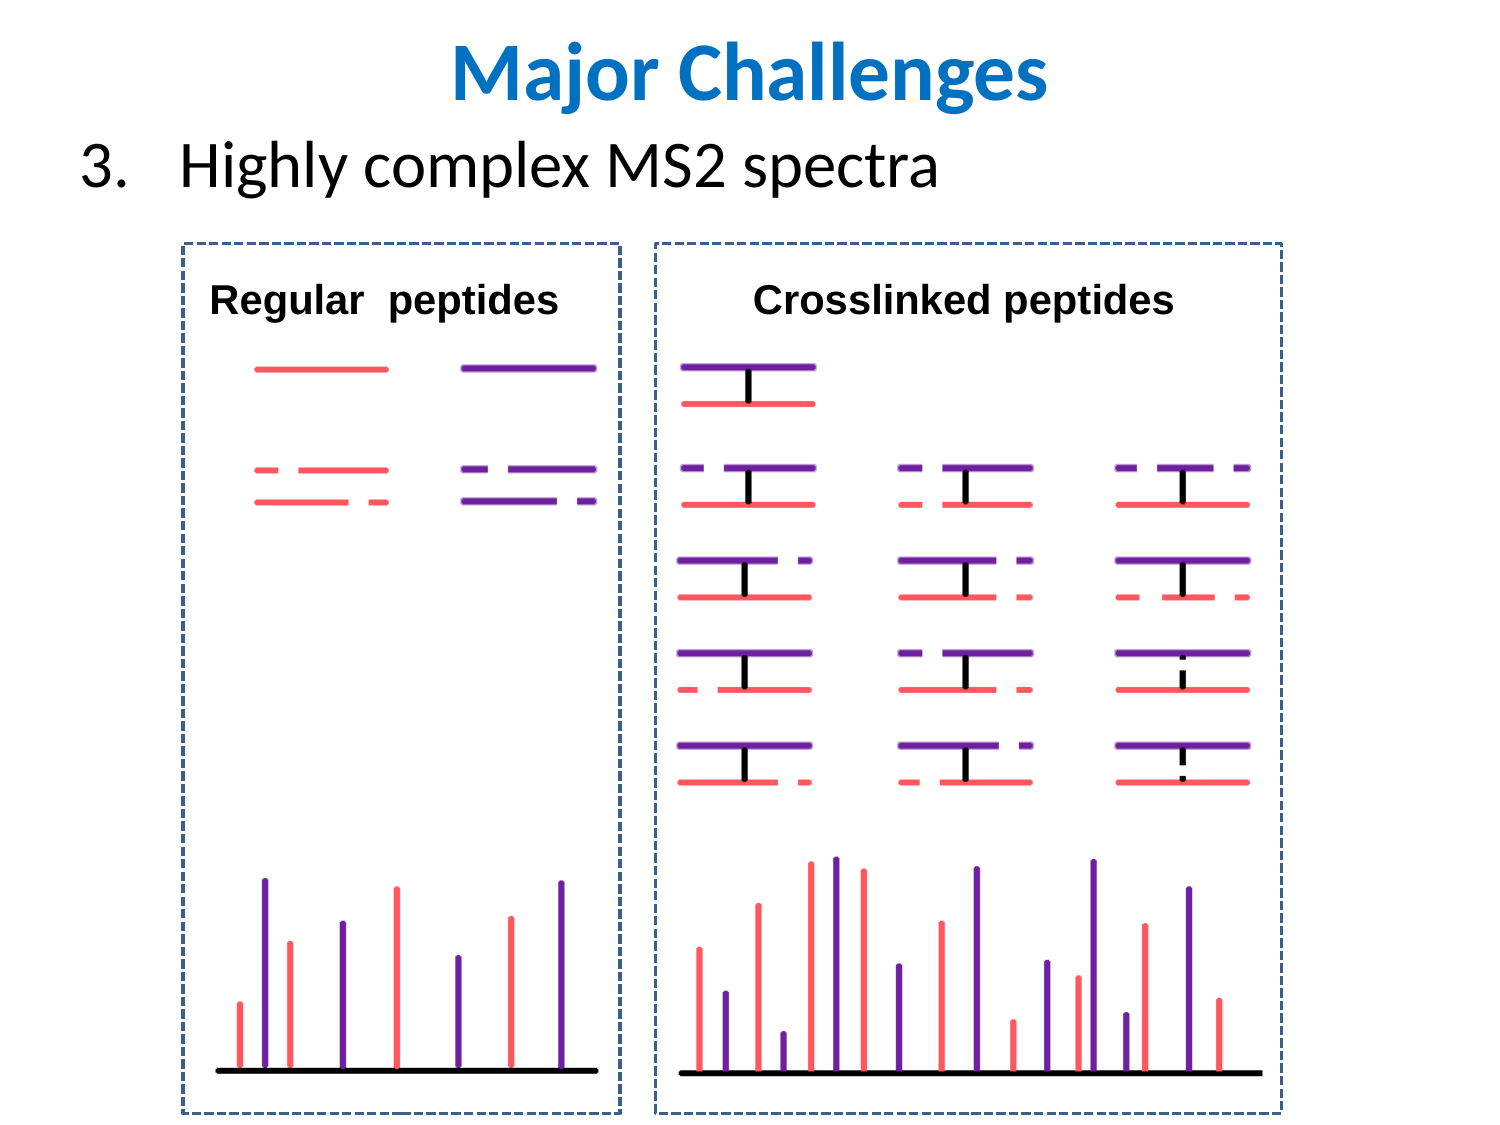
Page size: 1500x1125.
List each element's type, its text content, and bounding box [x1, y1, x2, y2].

list Highly complex MS2 spectra [64, 113, 1415, 221]
title Major Challenges [75, 0, 1425, 138]
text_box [182, 243, 1294, 1114]
